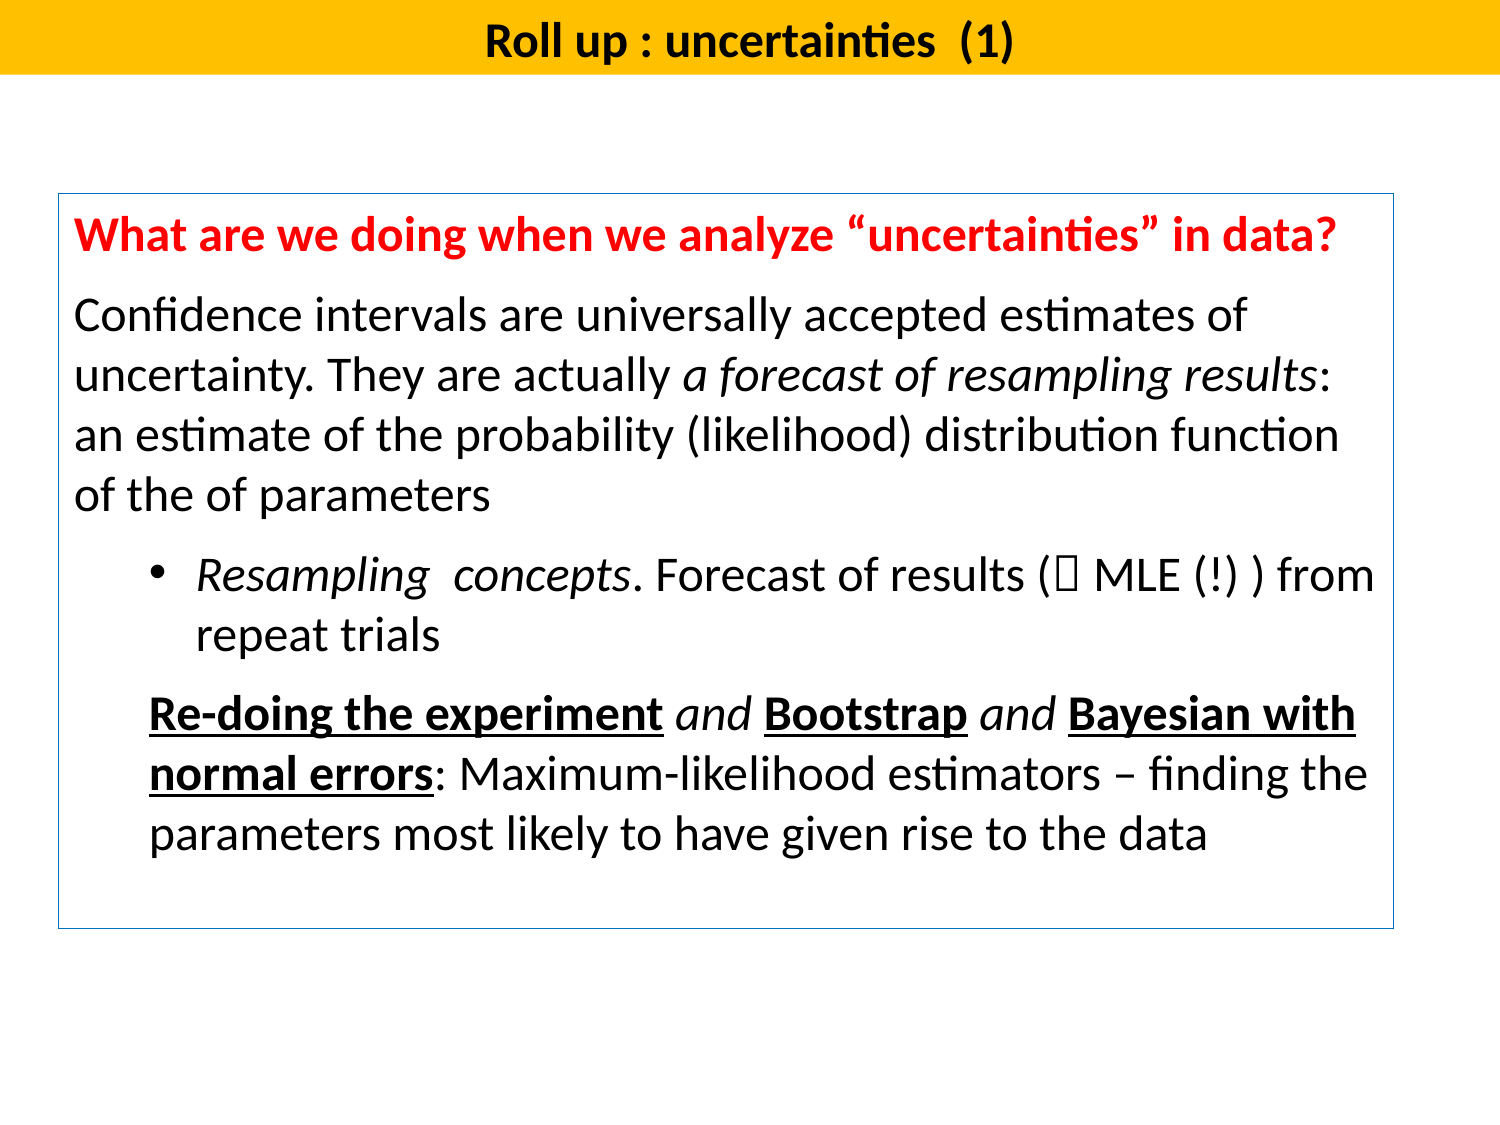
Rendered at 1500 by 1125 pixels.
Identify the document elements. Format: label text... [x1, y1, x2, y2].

text_box What are we doing when we analyze “uncertainties” in data? Confidence intervals are universally accepted estimates of uncertainty. They are actually a forecast of resampling results: an estimate of the probability (likelihood) distribution function of the of parameters Resampling concepts. Forecast of results ( MLE (!) ) from repeat trials Re-doing the experiment and Bootstrap and Bayesian with normal errors: Maximum-likelihood estimators – finding the parameters most likely to have given rise to the data [58, 193, 1394, 929]
text_box Roll up : uncertainties (1) [0, 0, 1500, 75]
